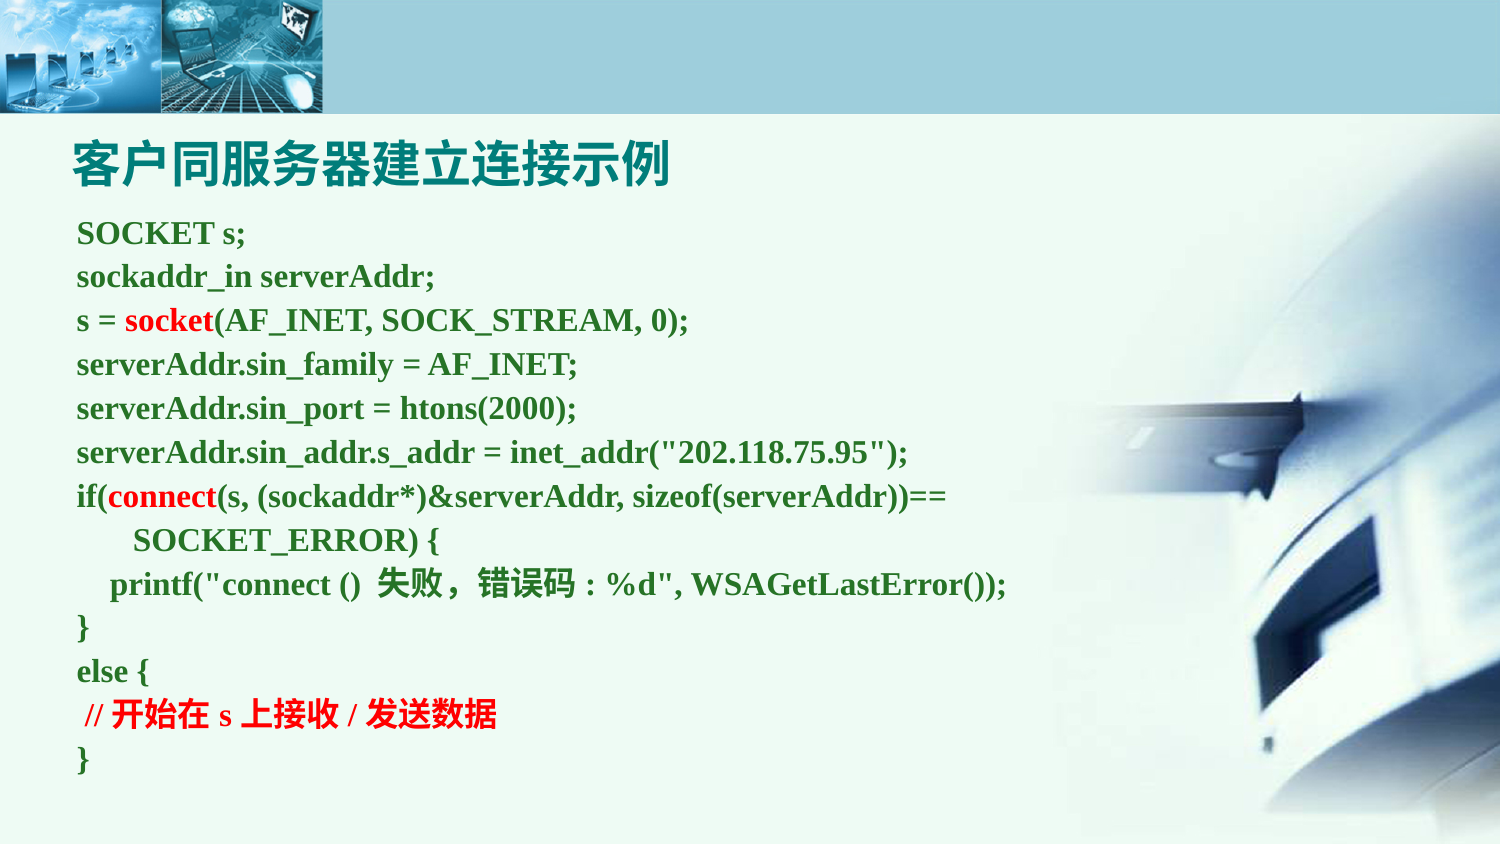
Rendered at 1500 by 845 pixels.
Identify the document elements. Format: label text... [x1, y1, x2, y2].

title 客户同服务器建立连接示例 [56, 137, 1407, 188]
picture [0, 0, 1500, 844]
list SOCKET s; sockaddr_in serverAddr; s = socket(AF_INET, SOCK_STREAM, 0); serverAddr.sin_family = AF_INET; serverAddr.sin_port = htons(2000); serverAddr.sin_addr.s_addr = inet_addr("202.118.75.95"); if(connect(s, (sockaddr*)&serverAddr, sizeof(serverAddr))== SOCKET_ERROR) { printf("connect () 失败，错误码: %d", WSAGetLastError()); } else { //开始在s上接收/发送数据 } [61, 199, 1112, 777]
